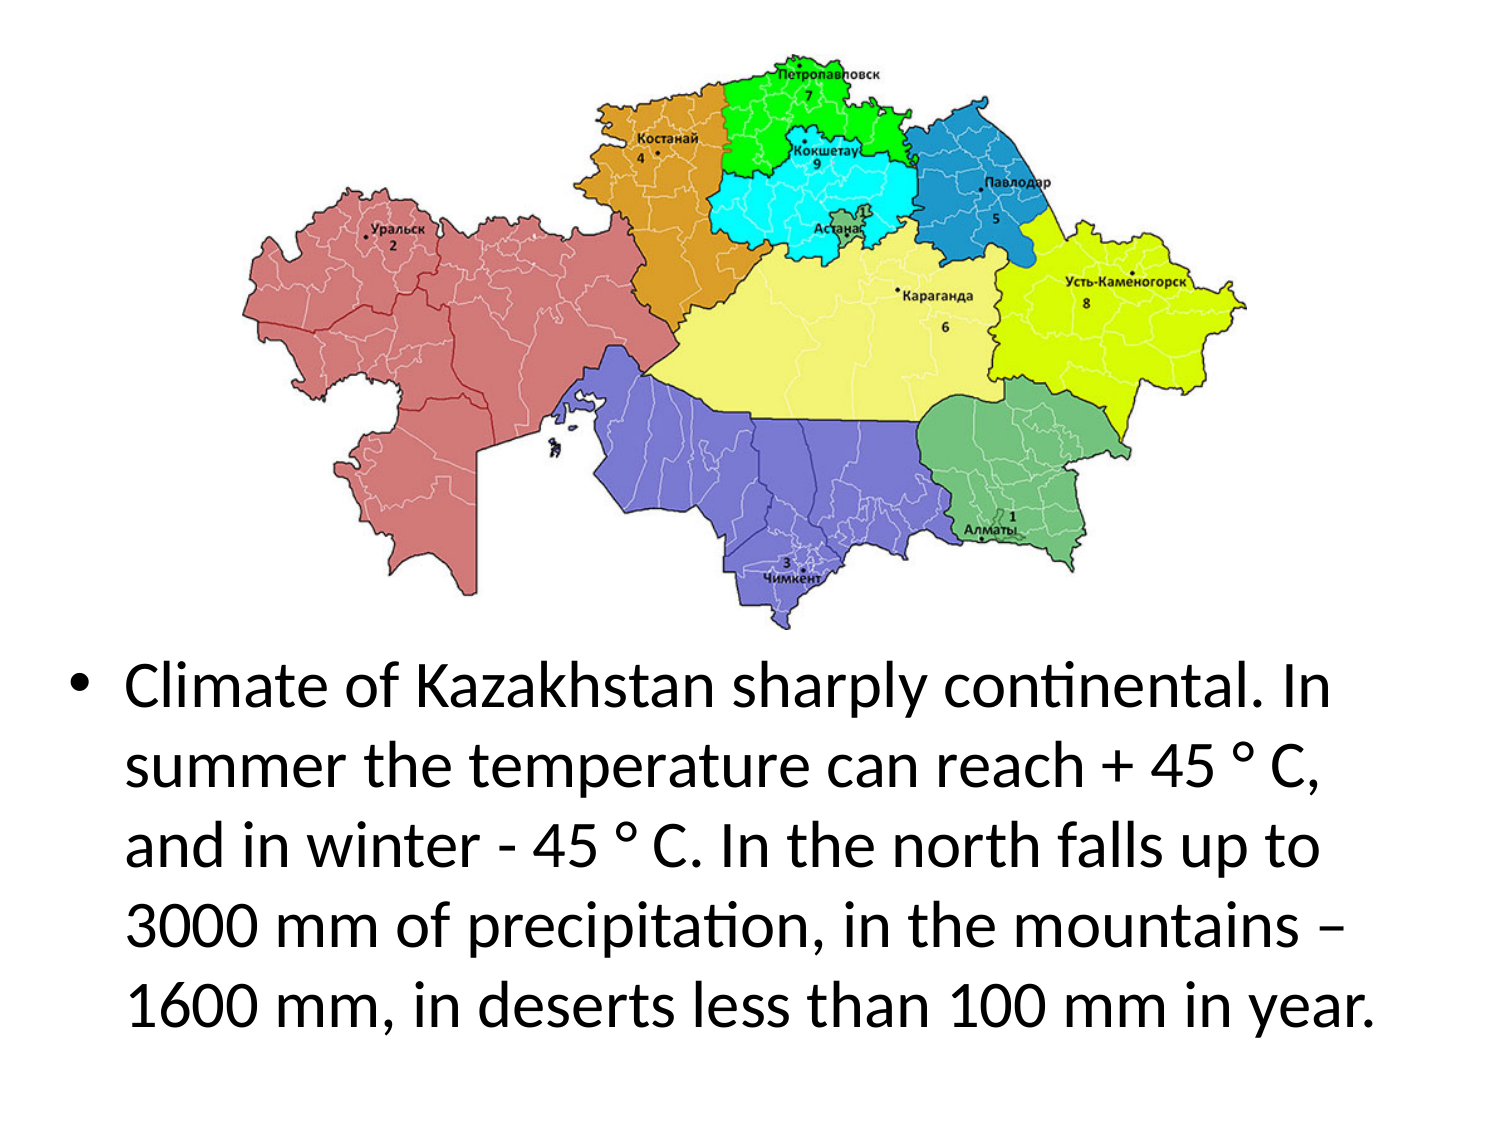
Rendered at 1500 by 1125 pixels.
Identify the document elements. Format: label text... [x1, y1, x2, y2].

picture [241, 54, 1247, 630]
list Climate of Kazakhstan sharply continental. In summer the temperature can reach + 45 ° C, and in winter - 45 ° С. In the north falls up to 3000 mm of precipitation, in the mountains – 1600 mm, in deserts less than 100 mm in year. [53, 633, 1404, 1059]
